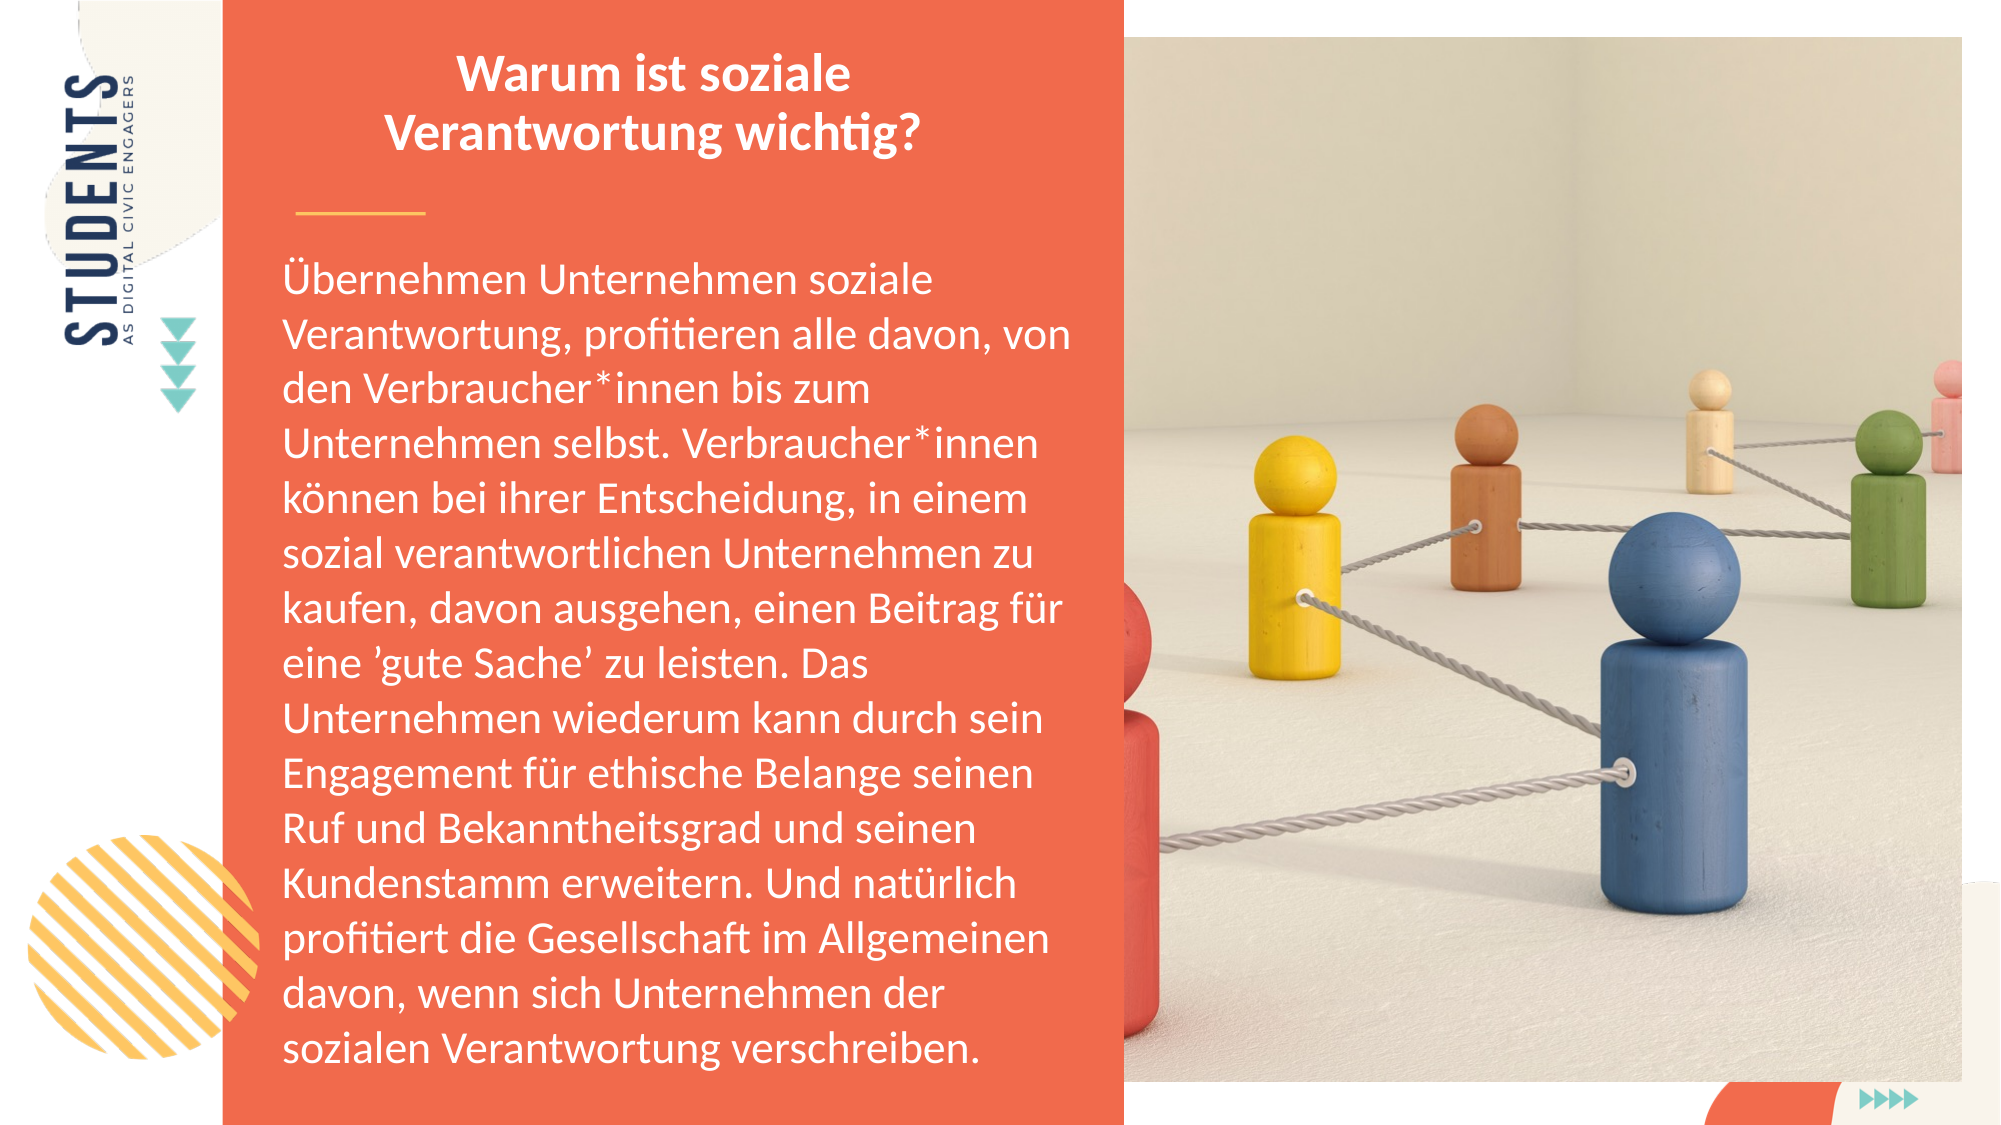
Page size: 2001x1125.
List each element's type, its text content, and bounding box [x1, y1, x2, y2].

picture [1124, 37, 2000, 1125]
picture [12, 835, 260, 1082]
picture [143, 308, 214, 417]
list Warum ist soziale Verantwortung wichtig? [267, 37, 1041, 185]
text_box Übernehmen Unternehmen soziale Verantwortung, profitieren alle davon, von den Verbraucher*innen bis zum Unternehmen selbst. Verbraucher*innen können bei ihrer Entscheidung, in einem sozial verantwortlichen Unternehmen zu kaufen, davon ausgehen, einen Beitrag für eine ’gute Sache’ zu leisten. Das Unternehmen wiederum kann durch sein Engagement für ethische Belange seinen Ruf und Bekanntheitsgrad und seinen Kundenstamm erweitern. Und natürlich profitiert die Gesellschaft im Allgemeinen davon, wenn sich Unternehmen der sozialen Verantwortung verschreiben. [267, 240, 1105, 1081]
picture [45, 1, 220, 346]
